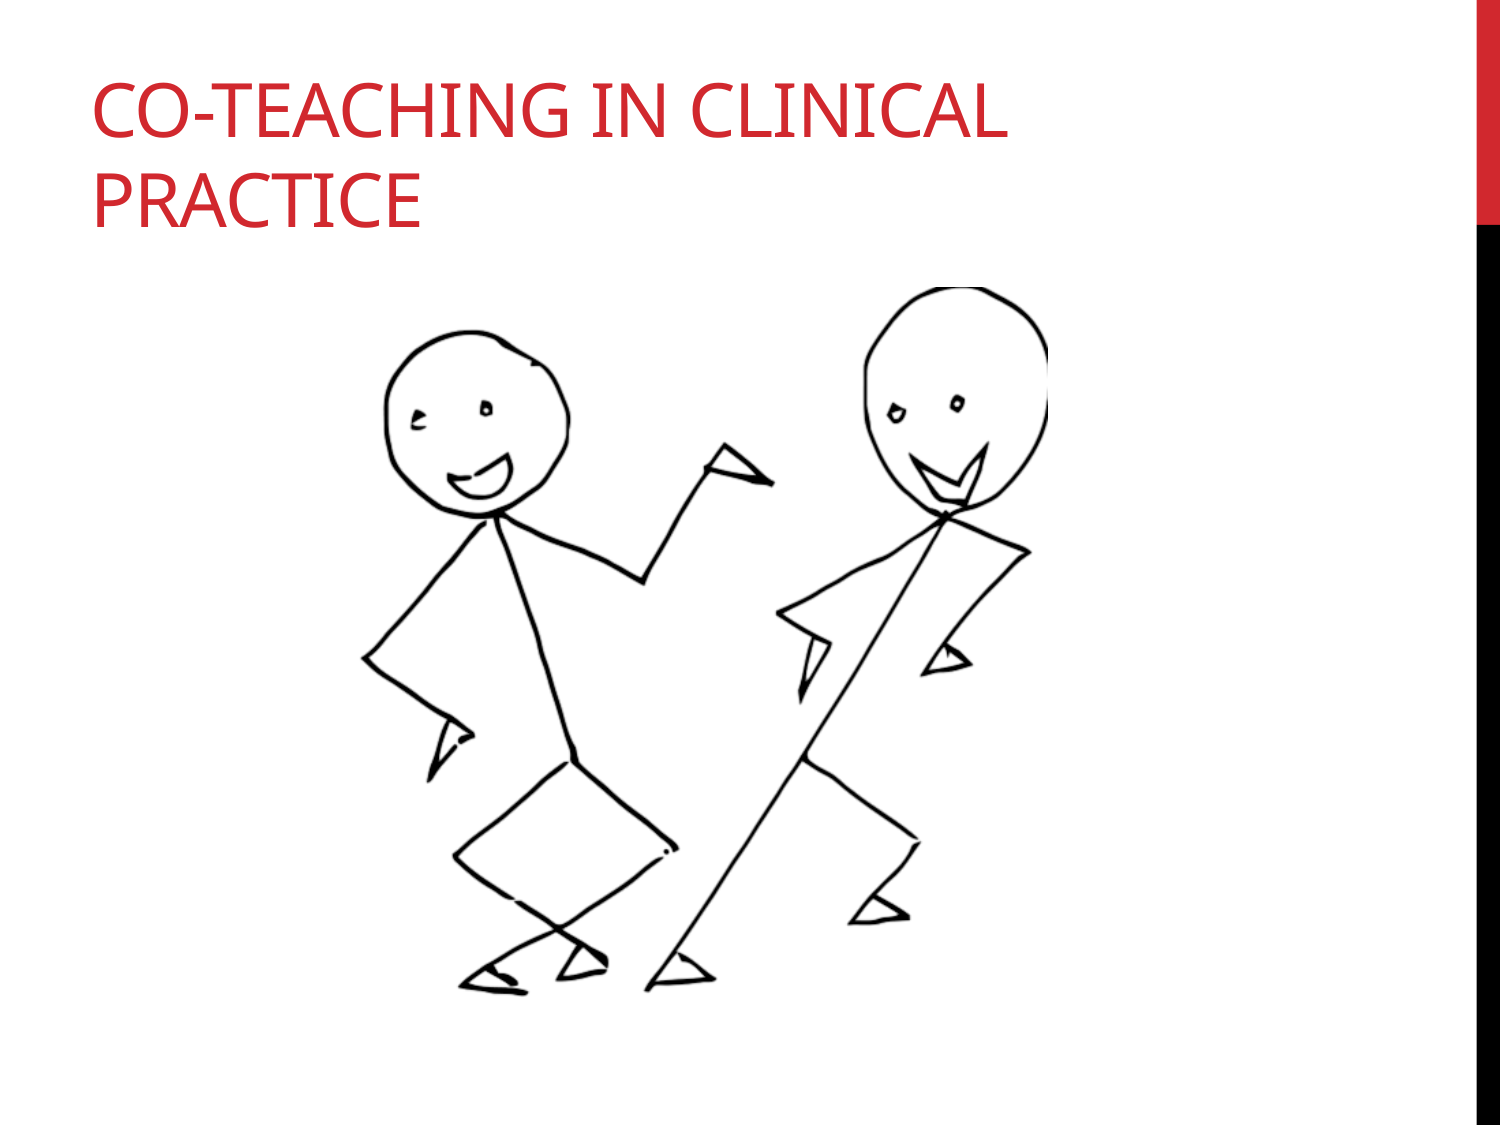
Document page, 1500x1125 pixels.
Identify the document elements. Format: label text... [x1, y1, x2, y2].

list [74, 286, 1326, 1006]
title Co-Teaching in Clinical Practice [75, 25, 1025, 250]
